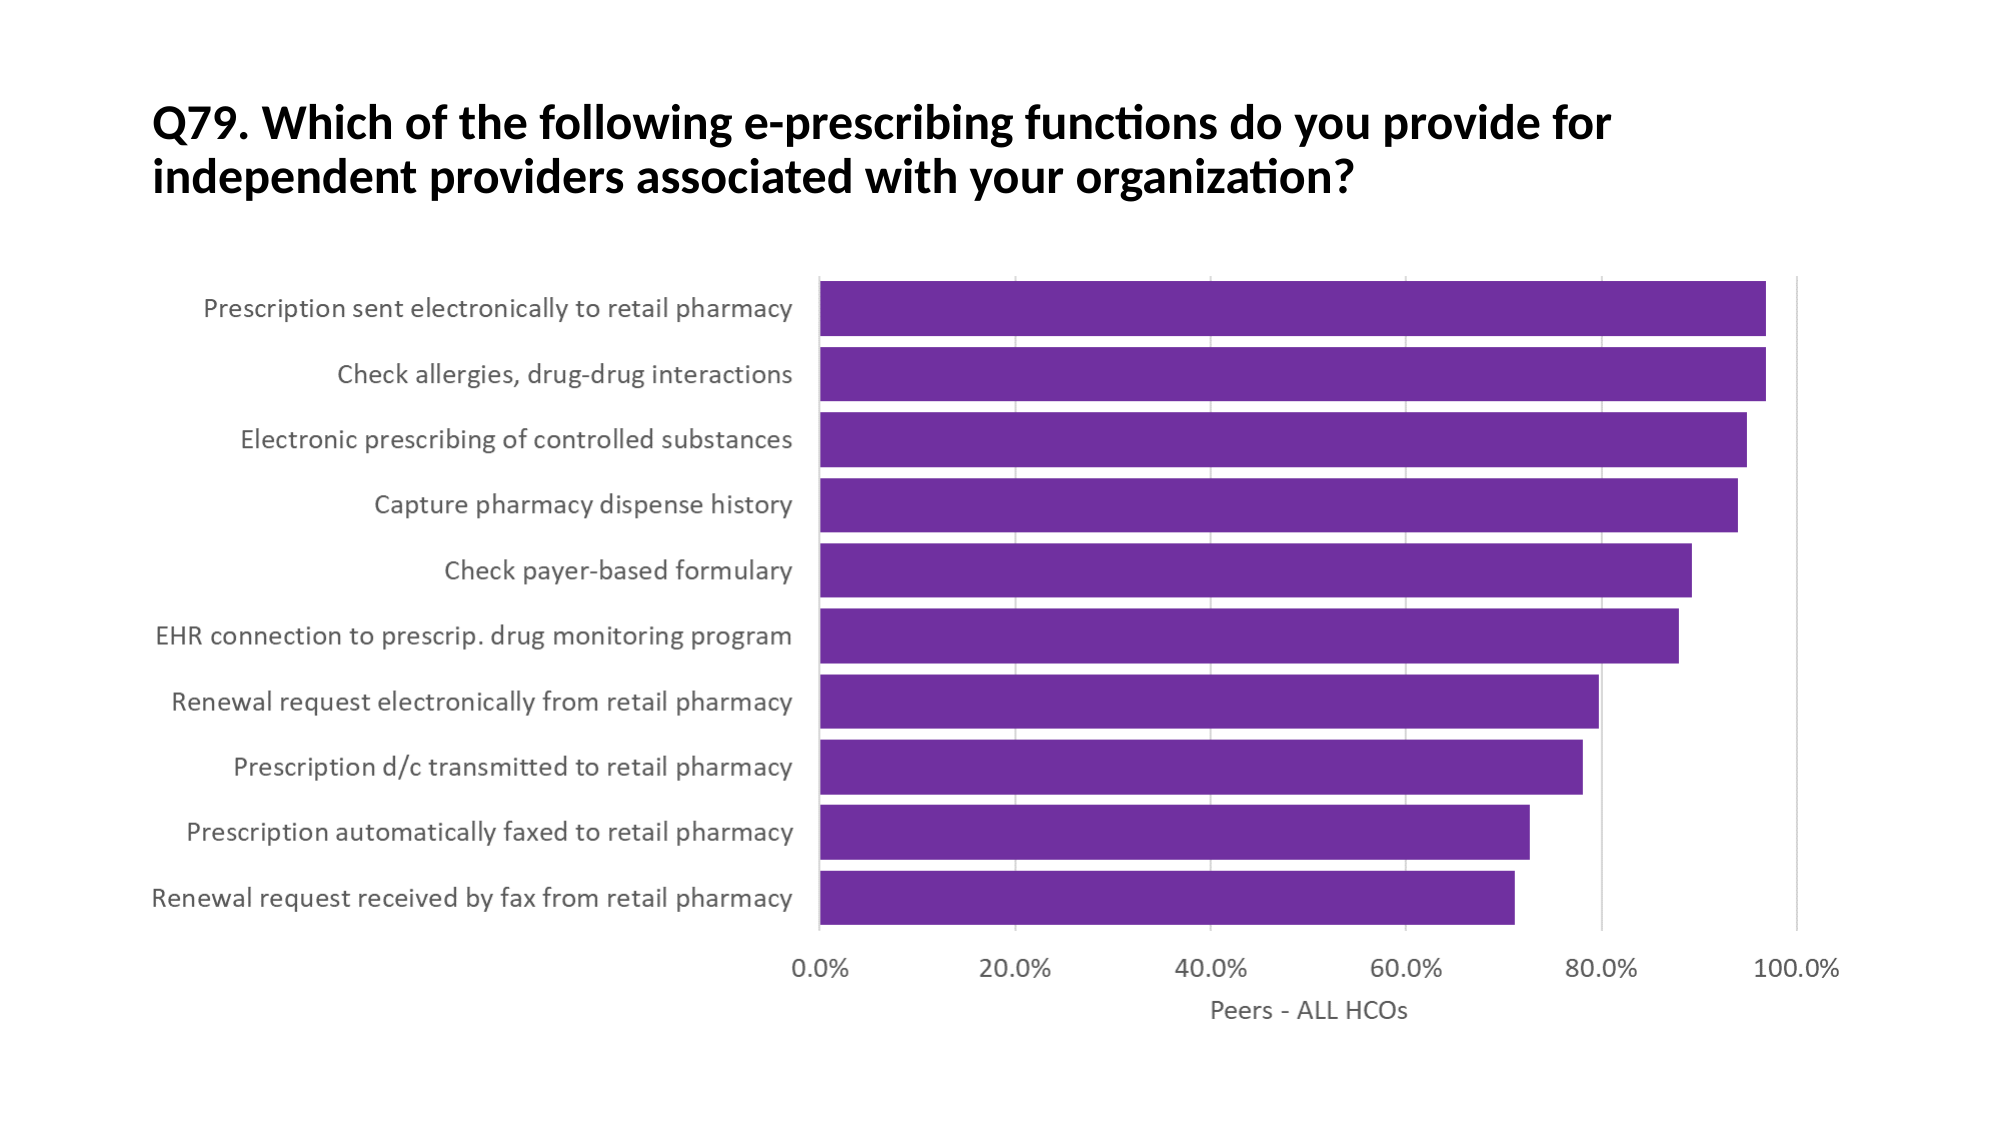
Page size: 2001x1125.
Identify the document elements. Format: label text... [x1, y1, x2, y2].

picture [137, 253, 1863, 1053]
title Q79. Which of the following e-prescribing functions do you provide for independent providers associated with your organization? [137, 59, 1863, 241]
